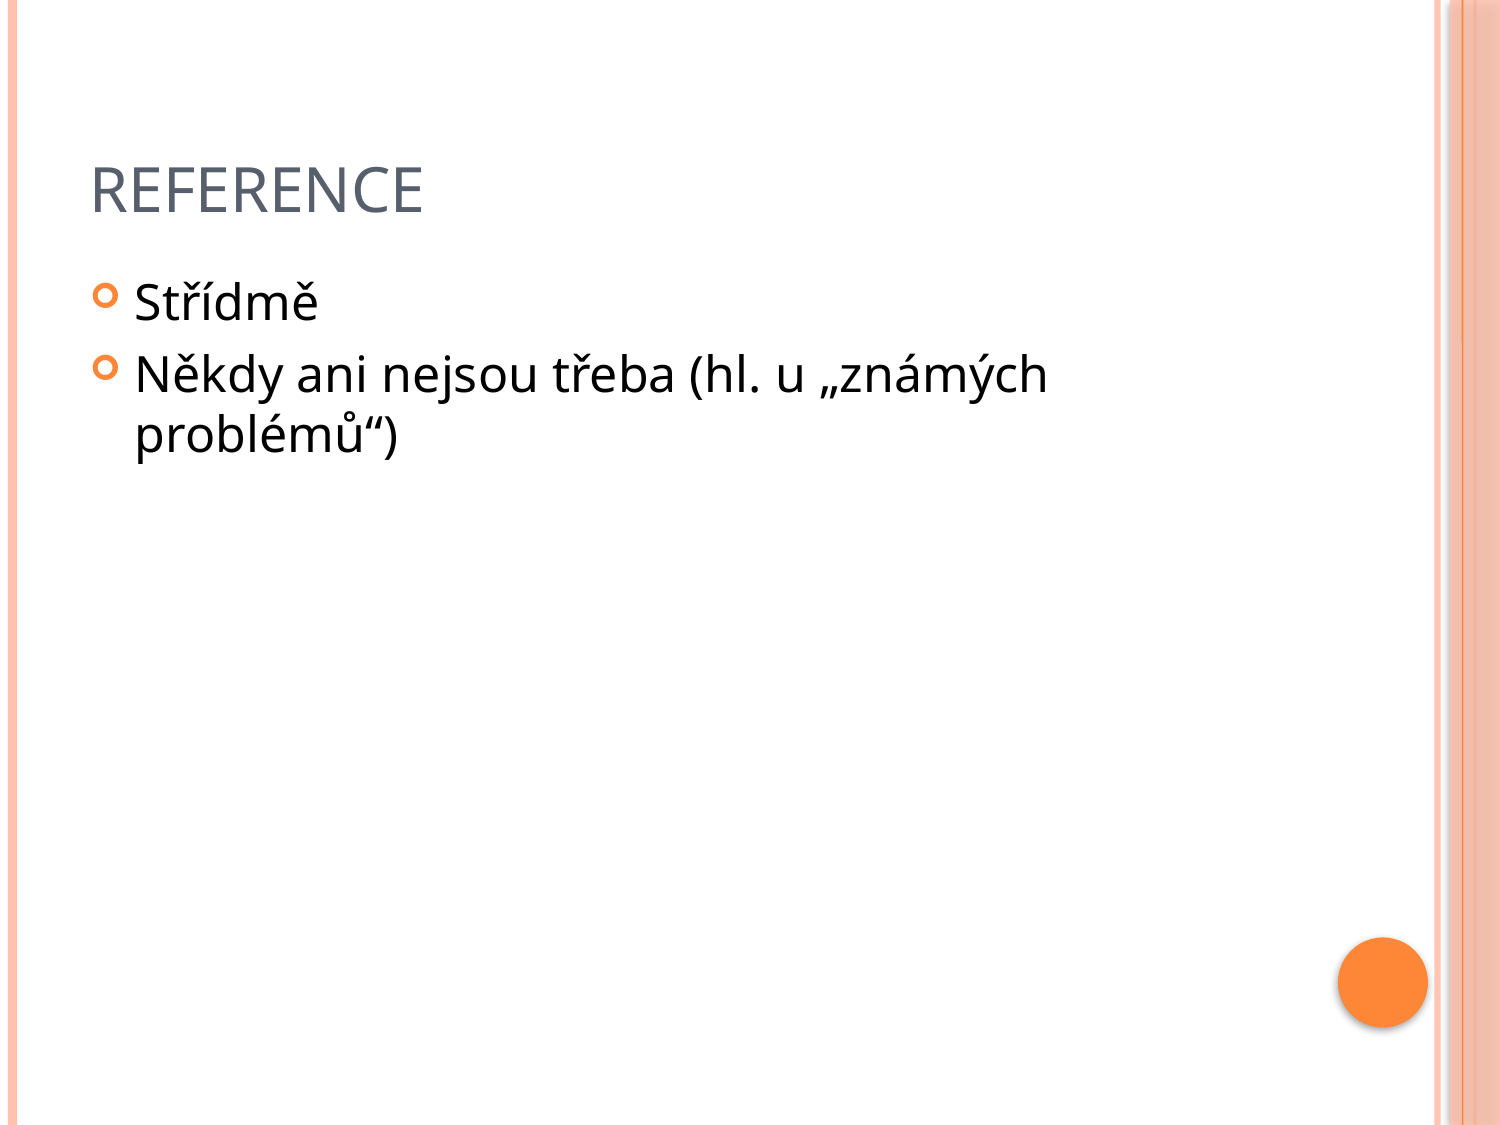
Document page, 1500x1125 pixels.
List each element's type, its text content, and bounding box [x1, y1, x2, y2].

title Reference [75, 45, 1300, 233]
list Střídmě Někdy ani nejsou třeba (hl. u „známých problémů“) [75, 262, 1300, 1062]
